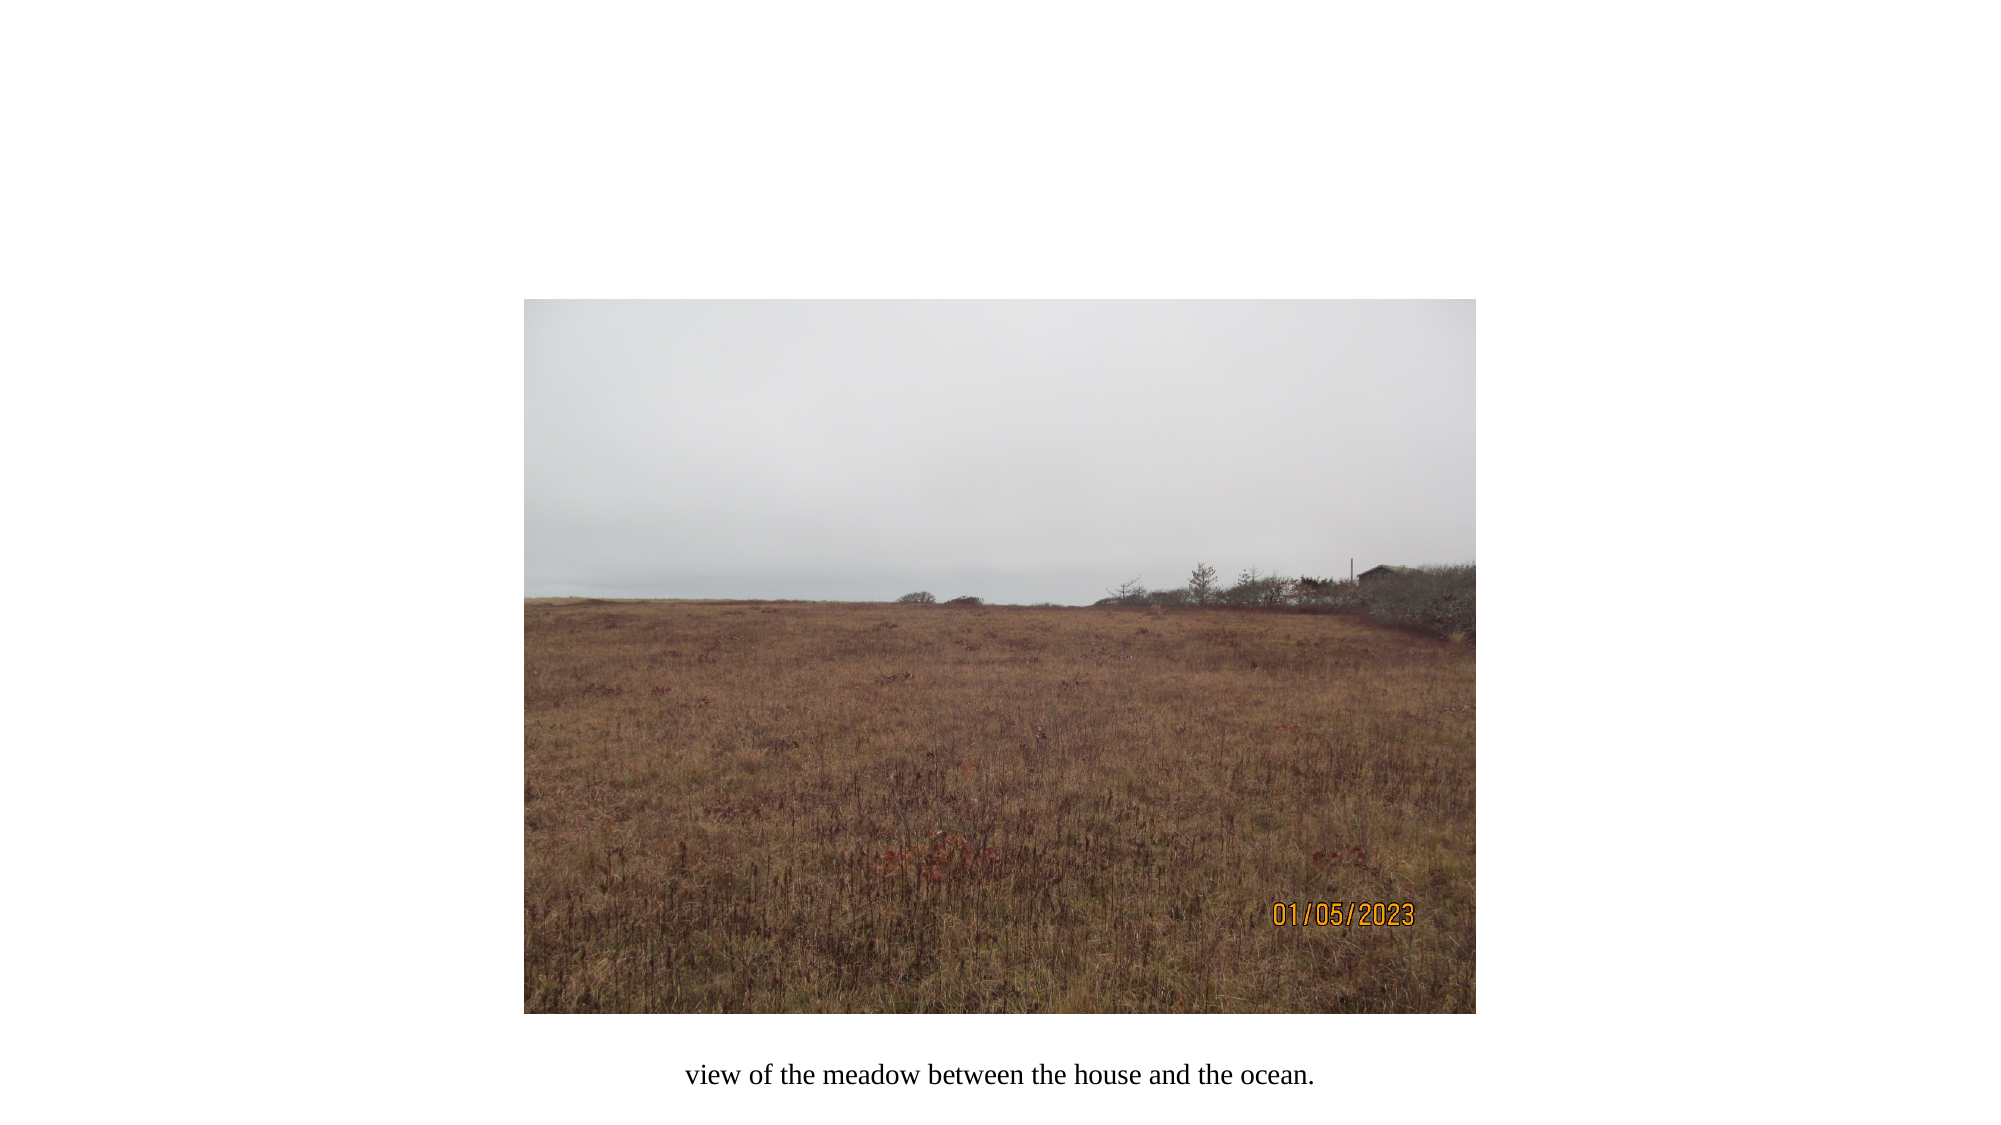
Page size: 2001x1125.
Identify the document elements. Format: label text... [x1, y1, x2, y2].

footer view of the meadow between the house and the ocean. [662, 1042, 1338, 1103]
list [524, 299, 1476, 1014]
